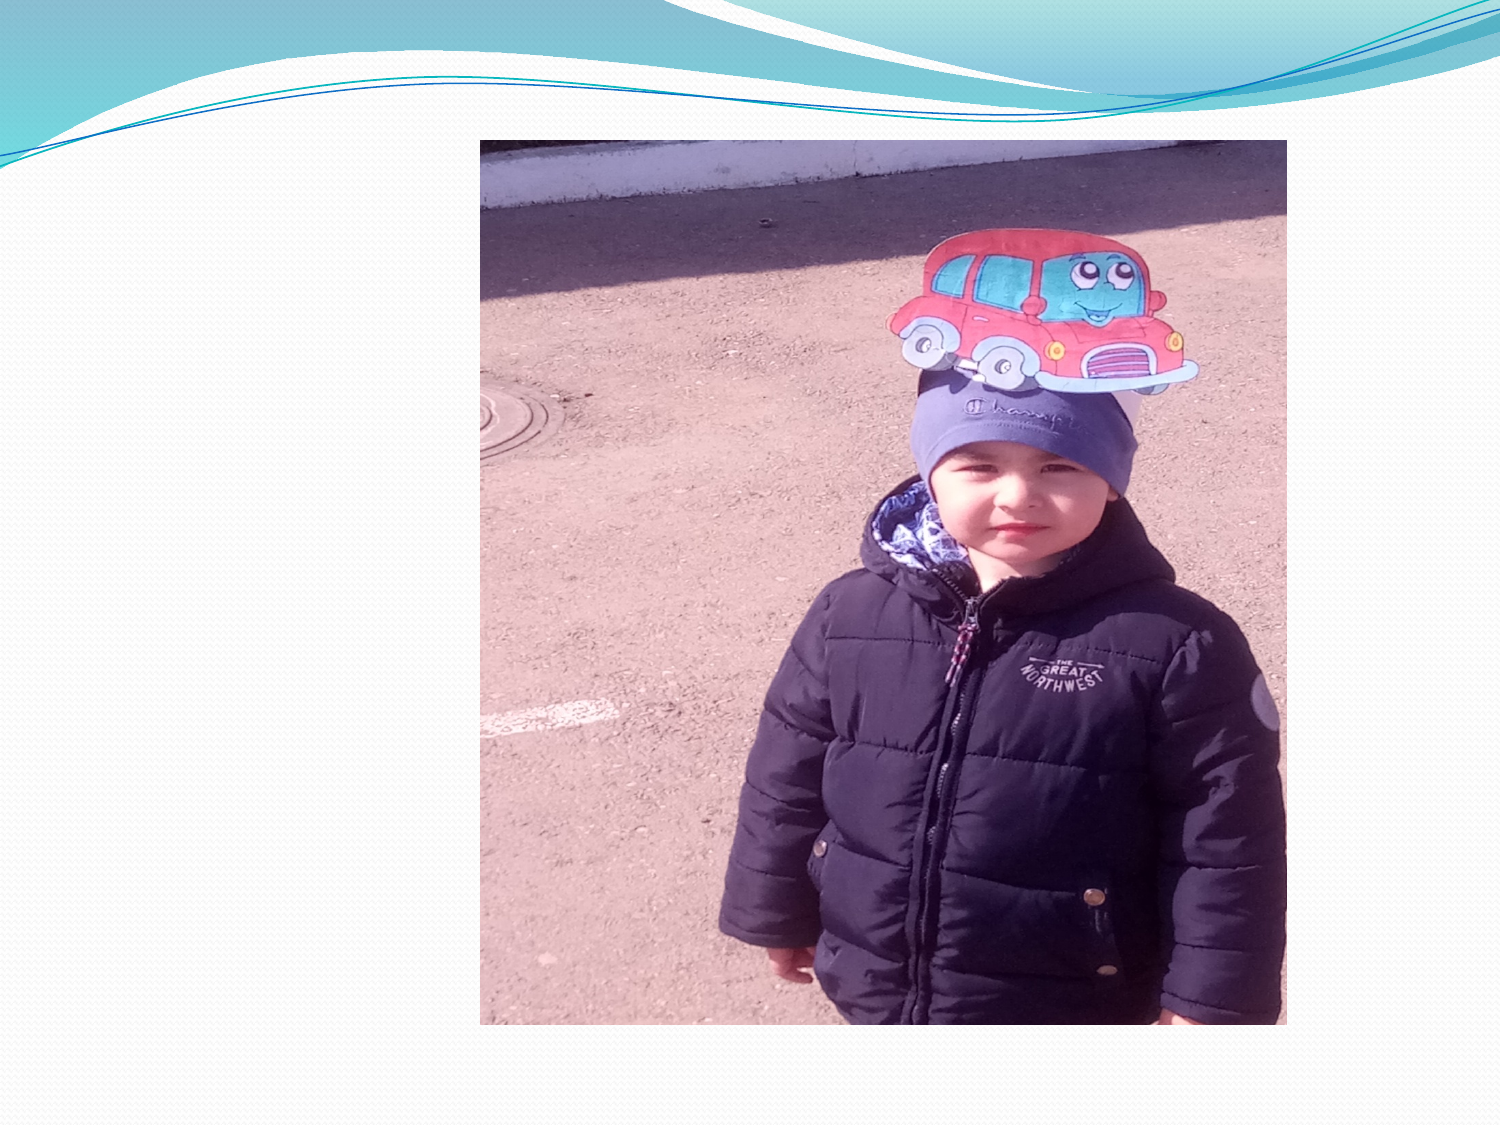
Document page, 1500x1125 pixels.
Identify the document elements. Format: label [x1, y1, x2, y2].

list [480, 140, 1288, 1026]
